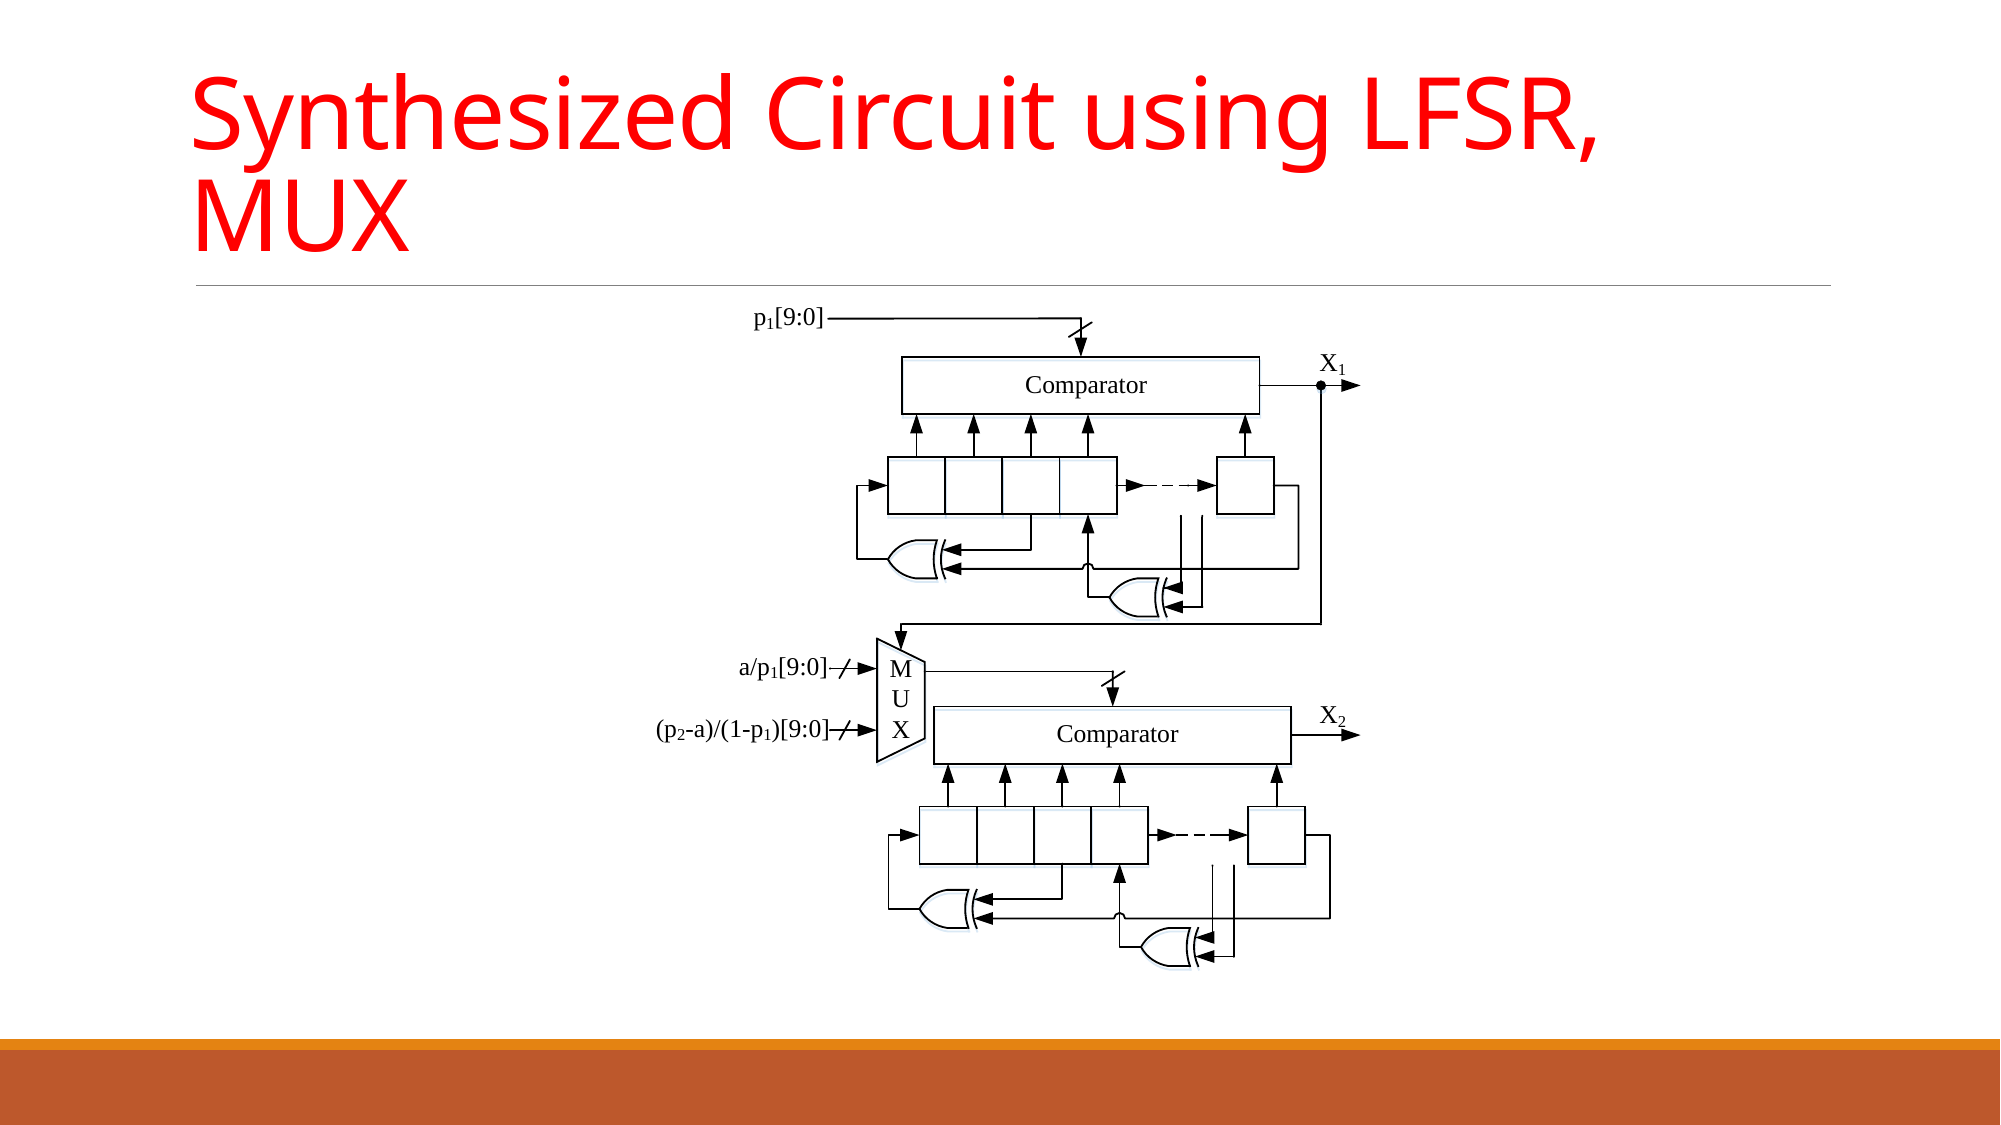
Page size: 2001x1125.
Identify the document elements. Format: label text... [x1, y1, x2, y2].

title Synthesized Circuit using LFSR, MUX [174, 41, 1825, 280]
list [646, 296, 1364, 974]
